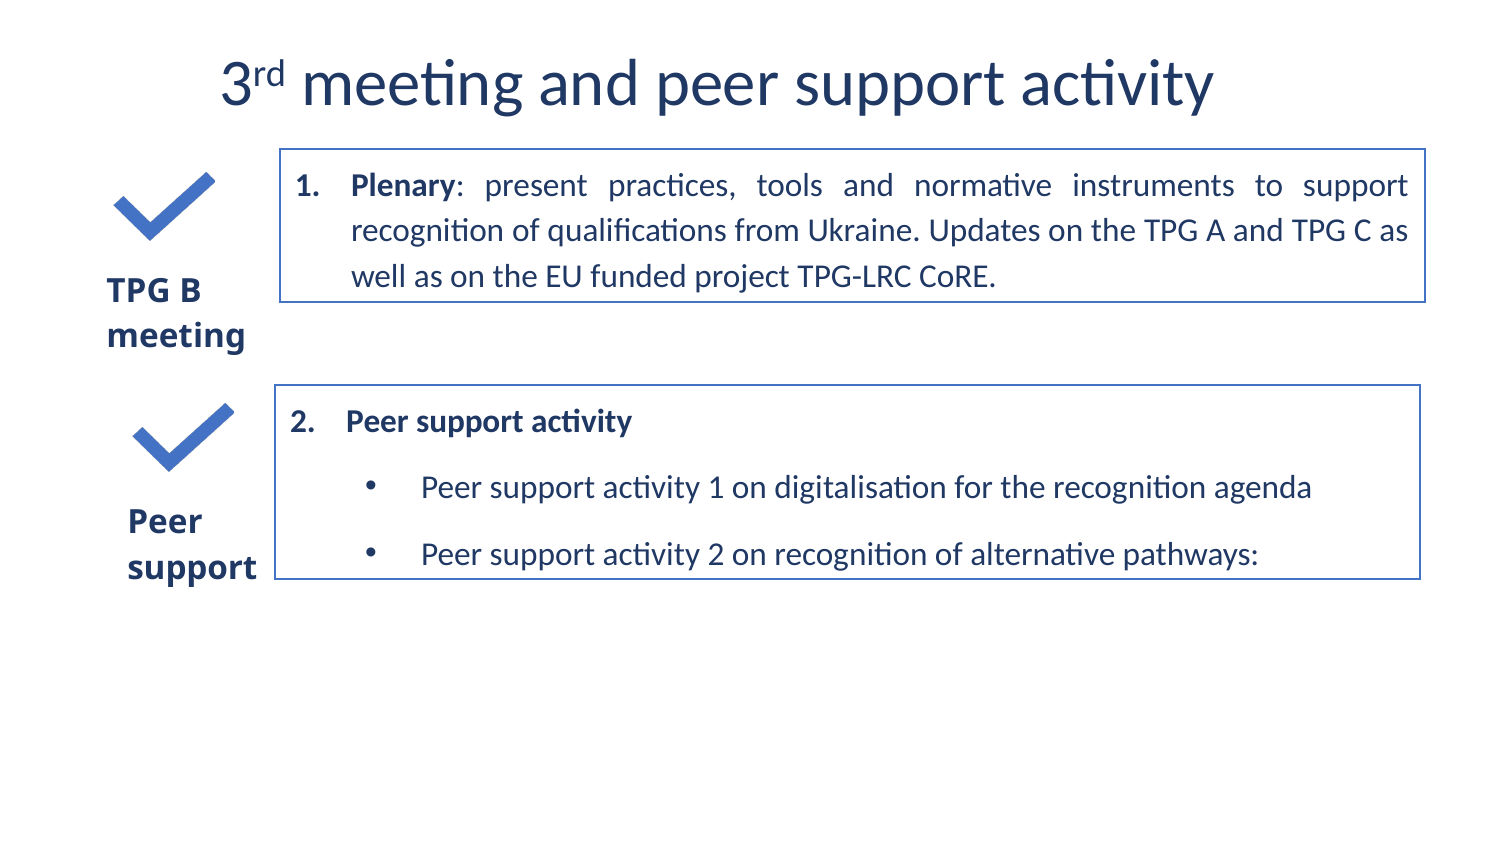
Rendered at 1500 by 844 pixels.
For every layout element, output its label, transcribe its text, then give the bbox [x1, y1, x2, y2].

text_box [111, 155, 218, 255]
text_box TPG B meeting [91, 255, 276, 362]
text_box Peer support activity Peer support activity 1 on digitalisation for the recognition agenda Peer support activity 2 on recognition of alternative pathways: [274, 384, 1421, 580]
text_box 3rd meeting and peer support activity [204, 19, 1369, 150]
text_box [130, 386, 236, 486]
text_box Peer support [112, 486, 296, 594]
text_box Plenary: present practices, tools and normative instruments to support recognition of qualifications from Ukraine. Updates on the TPG A and TPG C as well as on the EU funded project TPG-LRC CoRE. [279, 148, 1426, 303]
